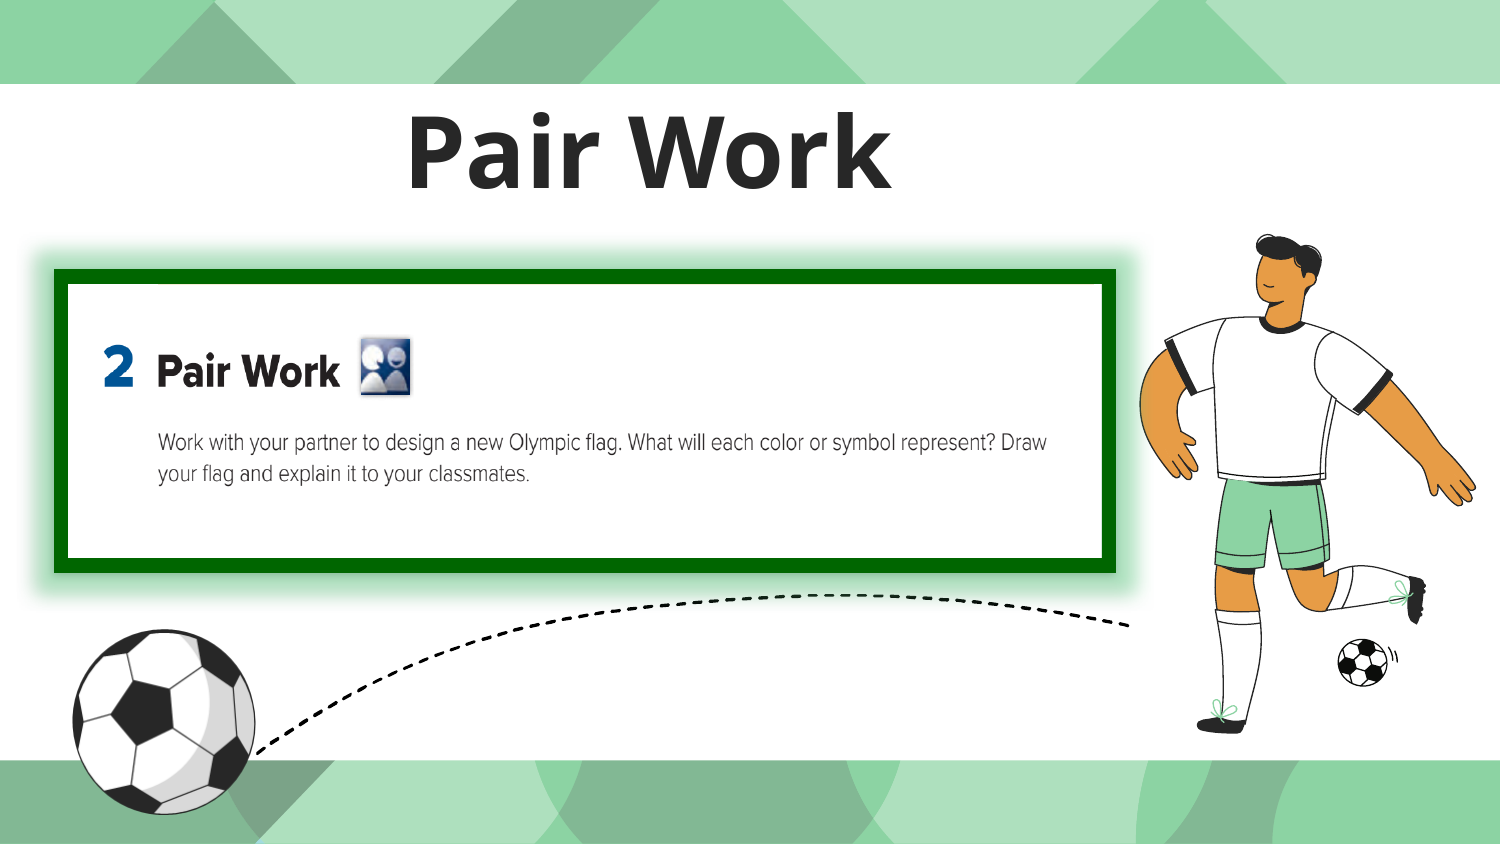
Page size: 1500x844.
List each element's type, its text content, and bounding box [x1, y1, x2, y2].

picture [72, 629, 256, 815]
picture [67, 283, 1102, 559]
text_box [255, 593, 1130, 756]
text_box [1112, 230, 1500, 742]
title Pair Work [388, 81, 1001, 215]
